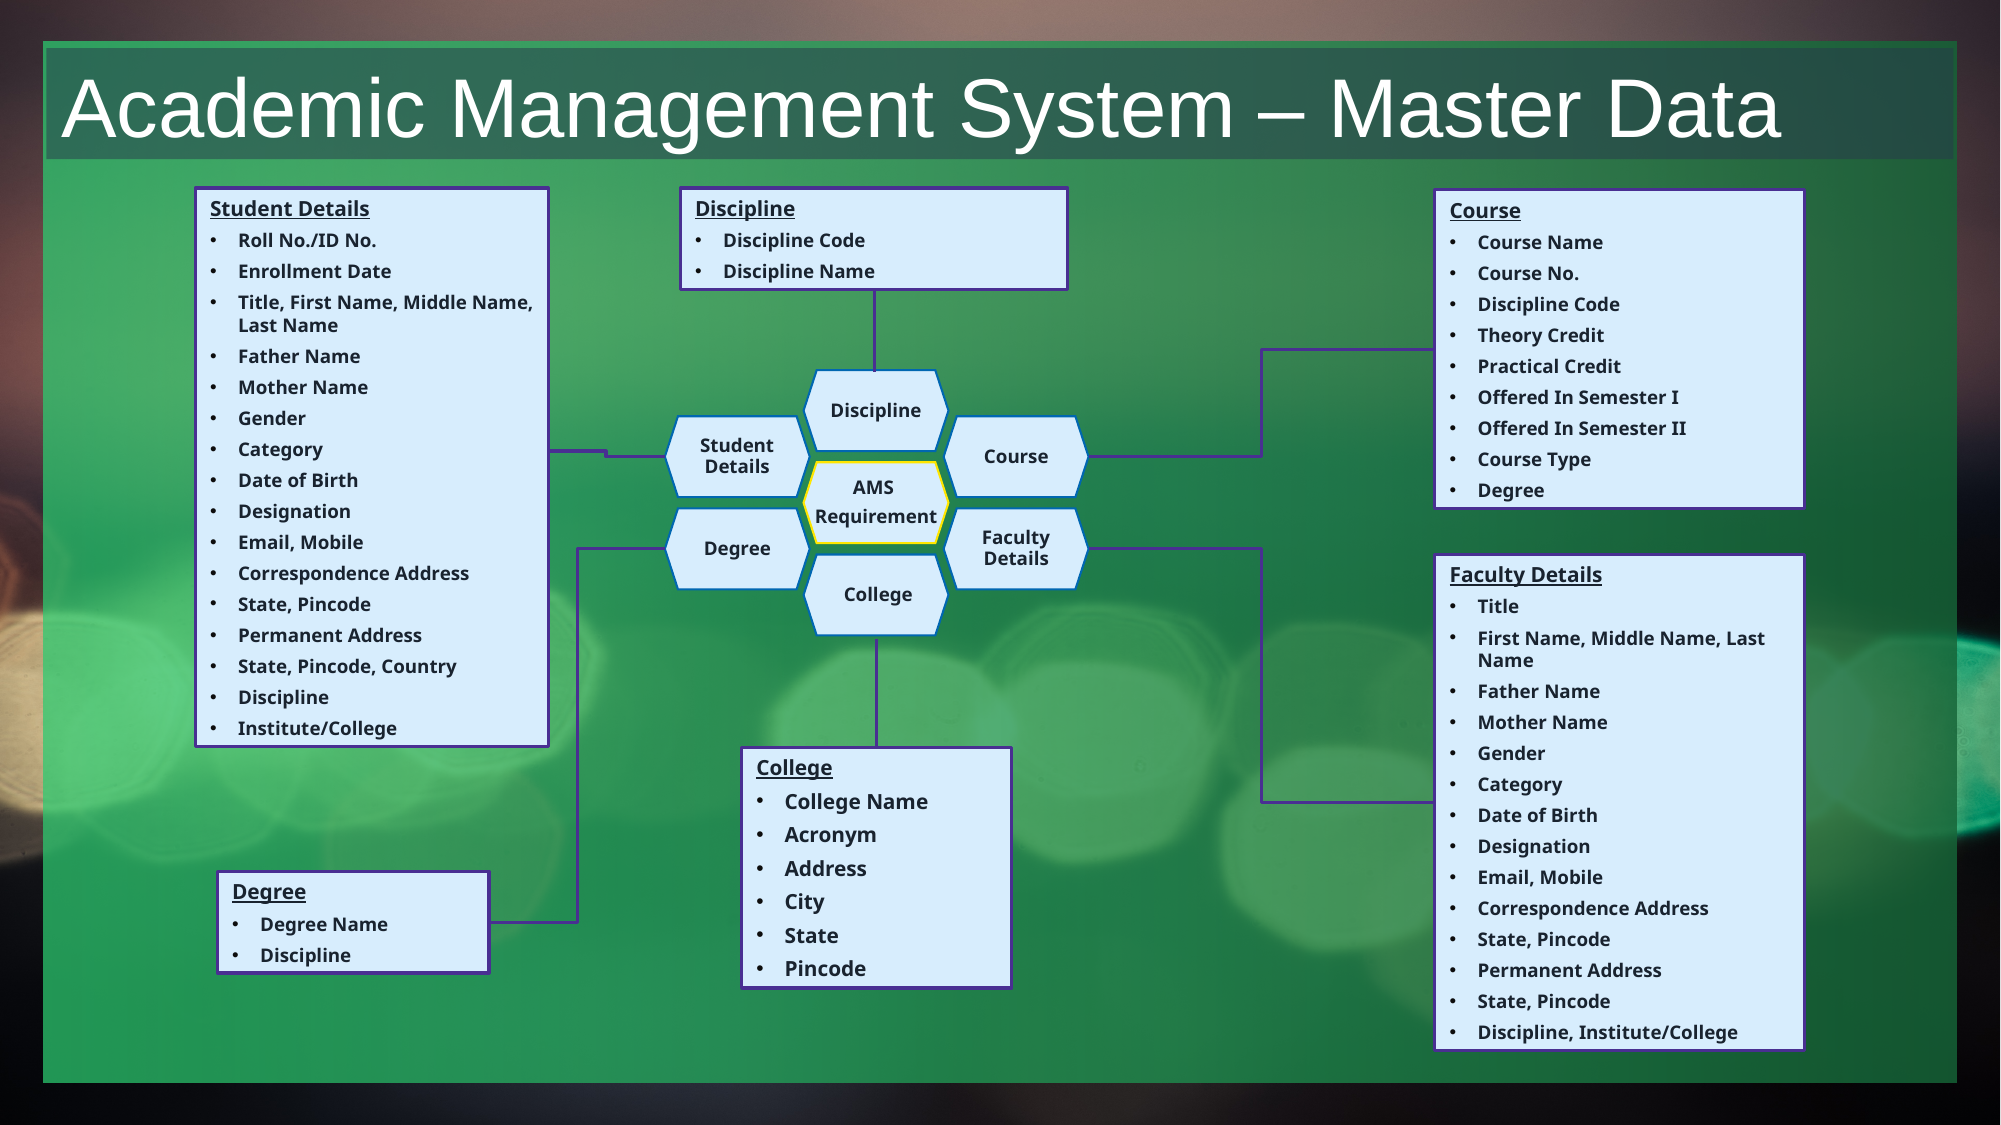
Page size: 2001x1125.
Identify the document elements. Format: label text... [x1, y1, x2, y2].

text_box Discipline Discipline Code Discipline Name [680, 188, 1068, 290]
picture [0, 0, 2001, 1125]
text_box Course Course Name Course No. Discipline Code Theory Credit Practical Credit Offered In Semester I Offered In Semester II Course Type Degree [1434, 189, 1805, 509]
text_box Faculty Details Title First Name, Middle Name, Last Name Father Name Mother Name Gender Category Date of Birth Designation Email, Mobile Correspondence Address State, Pincode Permanent Address State, Pincode Discipline, Institute/College [1434, 554, 1805, 1051]
text_box College College Name Acronym Address City State Pincode [741, 747, 1012, 989]
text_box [1088, 548, 1435, 804]
text_box Academic Management System – Master Data [45, 47, 1954, 160]
text_box Student Details Roll No./ID No. Enrollment Date Title, First Name, Middle Name, Last Name Father Name Mother Name Gender Category Date of Birth Designation Email, Mobile Correspondence Address State, Pincode Permanent Address State, Pincode, Country Discipline Institute/College [195, 187, 549, 747]
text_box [664, 370, 1089, 636]
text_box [1088, 350, 1435, 457]
text_box Degree Degree Name Discipline [217, 871, 490, 974]
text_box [489, 548, 665, 923]
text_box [548, 451, 665, 457]
